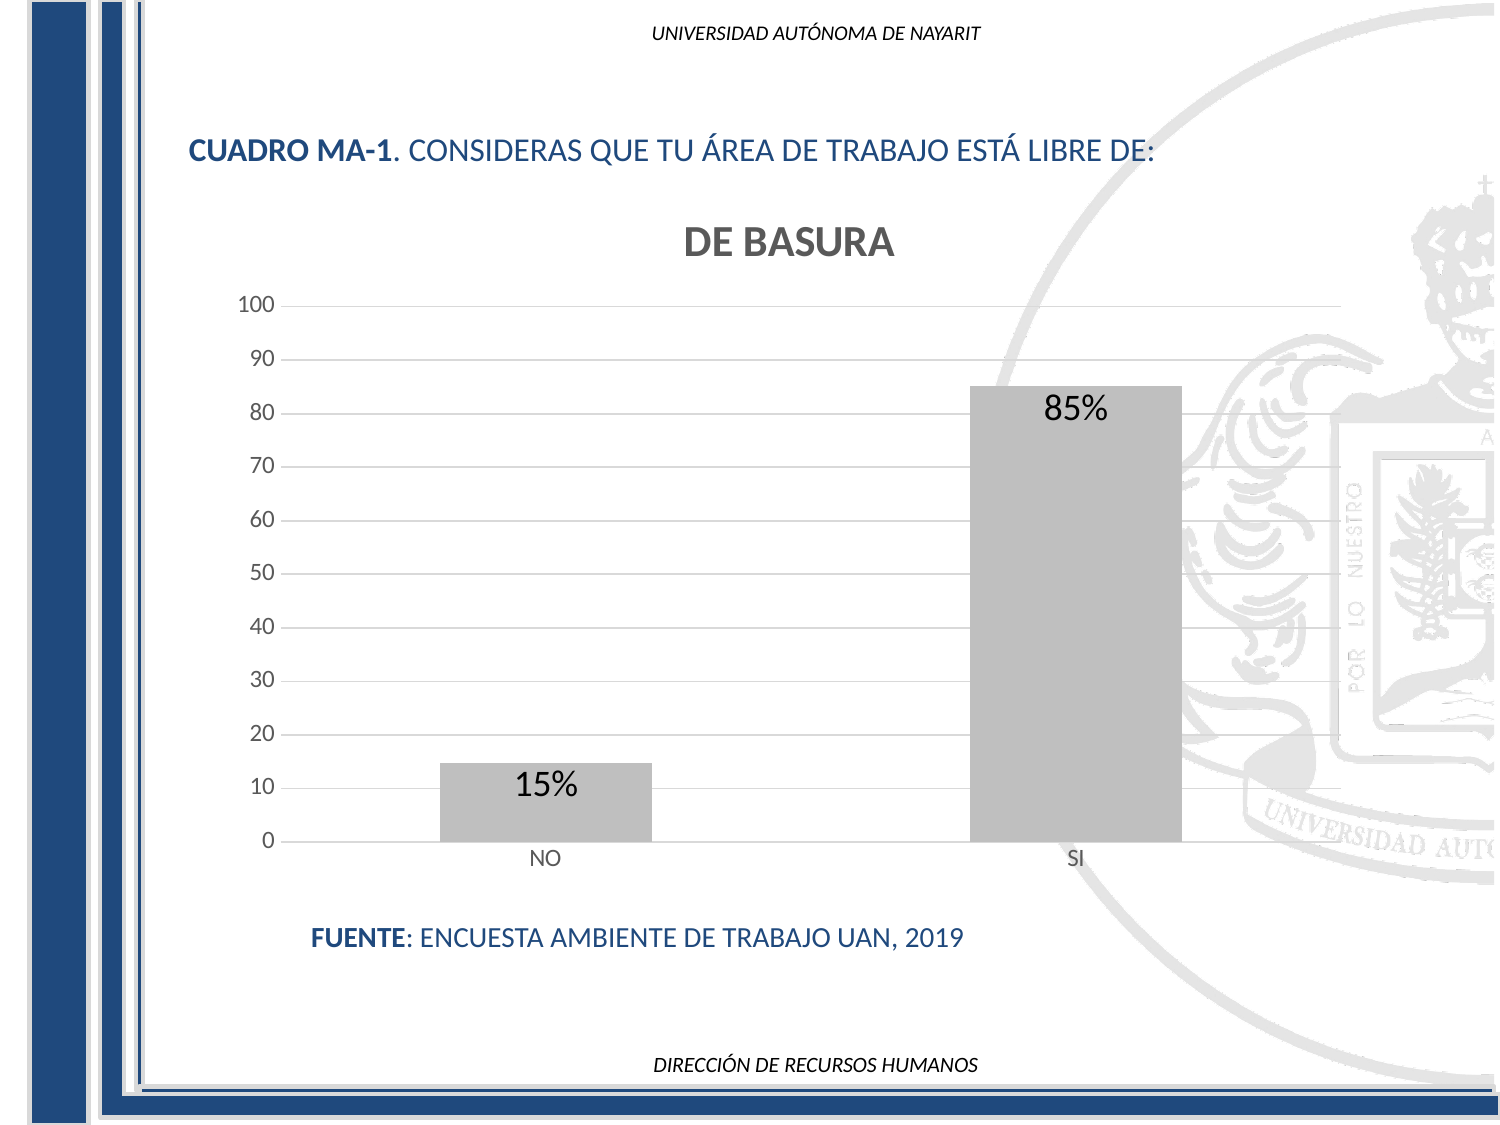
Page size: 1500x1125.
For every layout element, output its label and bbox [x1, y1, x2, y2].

chart [213, 187, 1365, 888]
text_box [29, 0, 1500, 1125]
